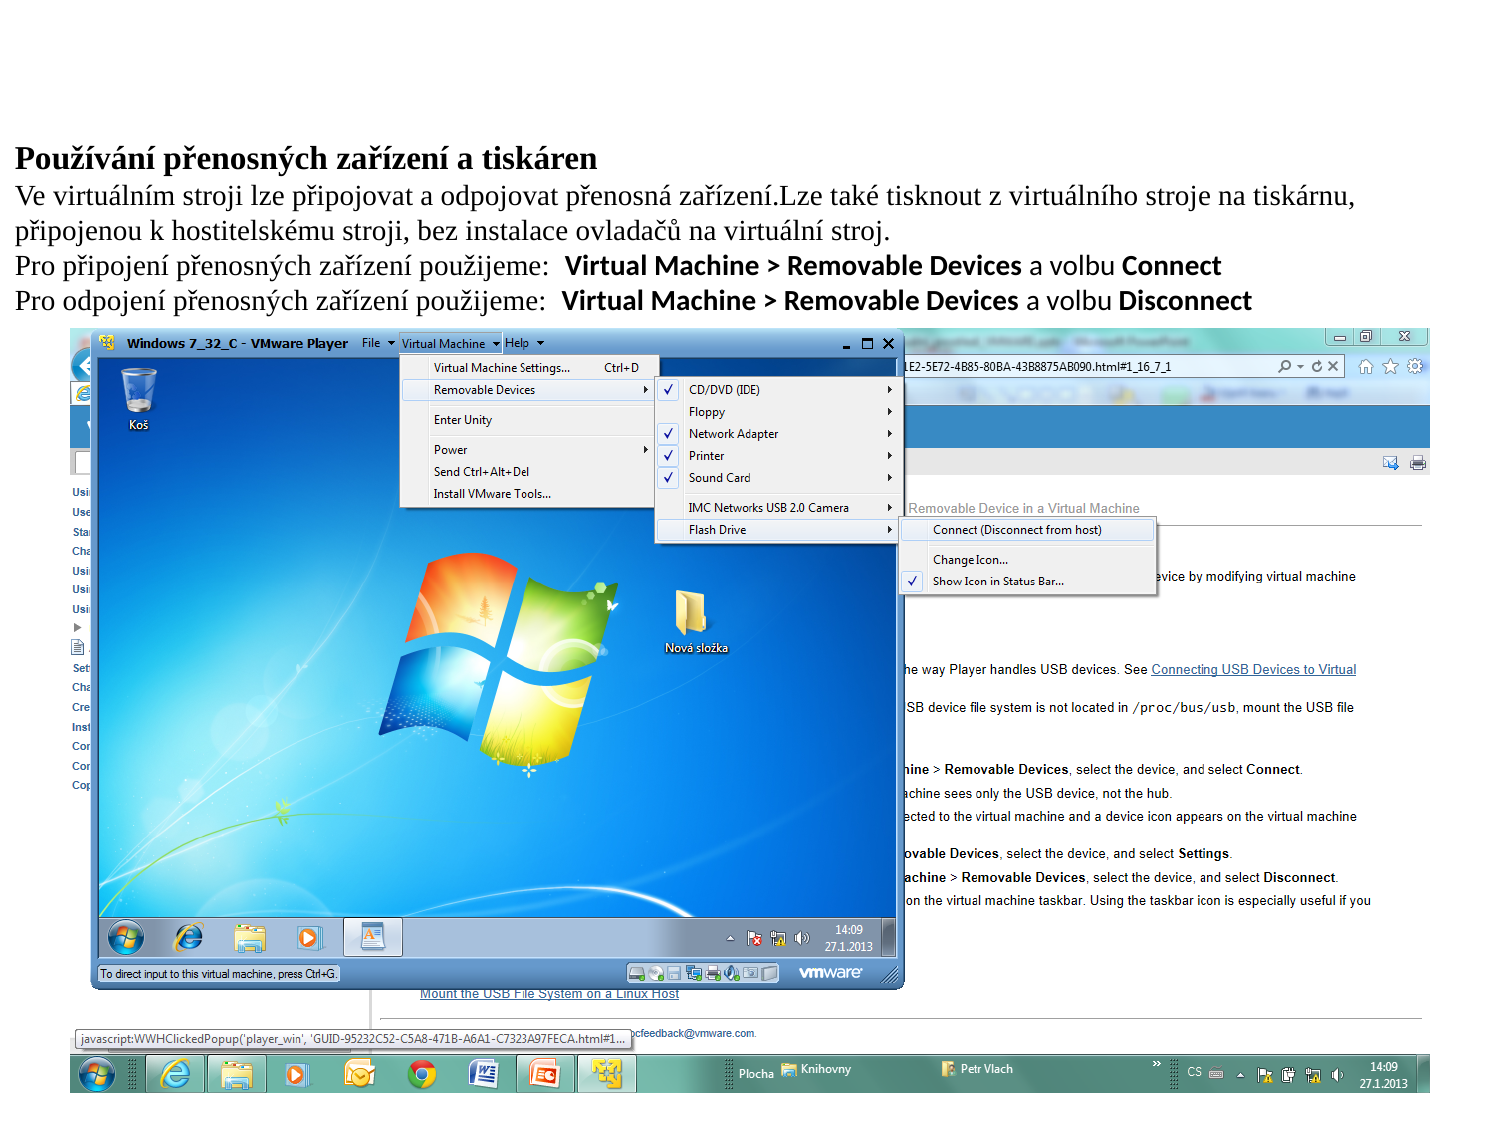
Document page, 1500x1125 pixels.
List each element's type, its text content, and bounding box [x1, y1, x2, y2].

text_box Používání přenosných zařízení a tiskáren Ve virtuálním stroji lze připojovat a odpojovat přenosná zařízení.Lze také tisknout z virtuálního stroje na tiskárnu, připojenou k hostitelskému stroji, bez instalace ovladačů na virtuální stroj. Pro připojení přenosných zařízení použijeme: Virtual Machine > Removable Devices a volbu Connect Pro odpojení přenosných zařízení použijeme: Virtual Machine > Removable Devices a volbu Disconnect [0, 128, 1500, 359]
picture [70, 327, 1430, 1093]
